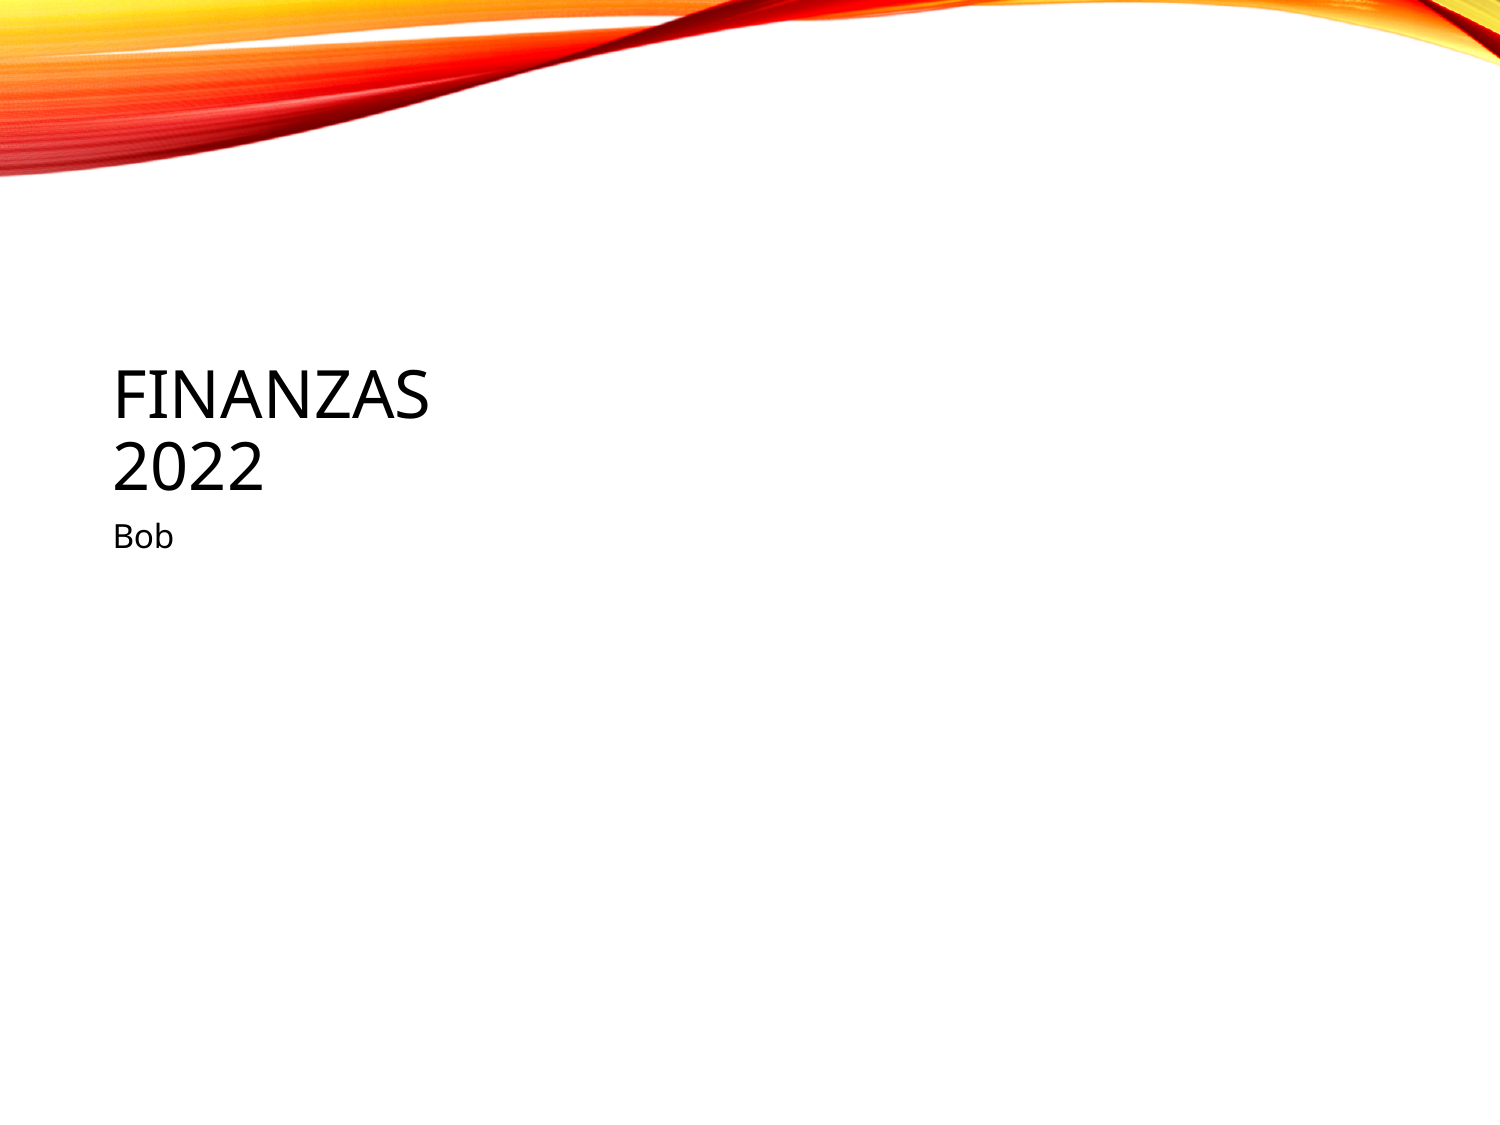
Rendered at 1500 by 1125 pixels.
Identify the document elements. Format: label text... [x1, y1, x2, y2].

picture [0, 0, 1500, 178]
list Bob [97, 512, 604, 1028]
title Finanzas 2022 [97, 249, 604, 512]
